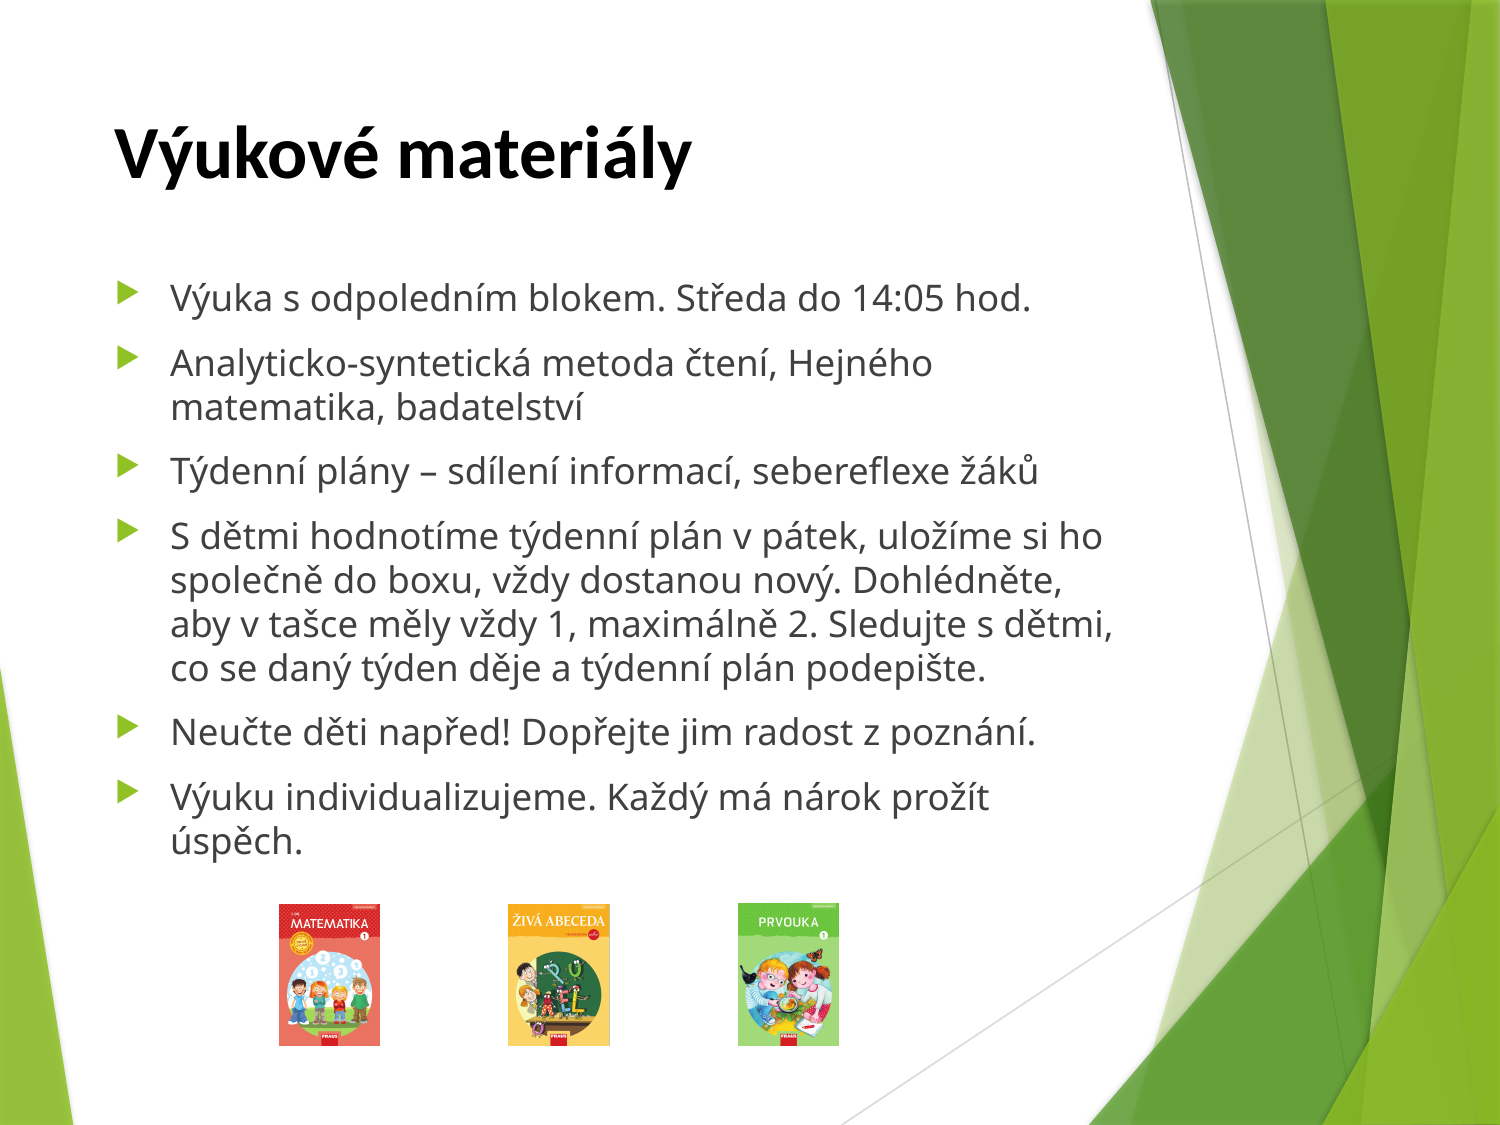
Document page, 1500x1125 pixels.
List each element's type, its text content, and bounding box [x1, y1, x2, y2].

picture [507, 903, 610, 1047]
list Výuka s odpoledním blokem. Středa do 14:05 hod. Analyticko-syntetická metoda čtení, Hejného matematika, badatelství Týdenní plány – sdílení informací, sebereflexe žáků S dětmi hodnotíme týdenní plán v pátek, uložíme si ho společně do boxu, vždy dostanou nový. Dohlédněte, aby v tašce měly vždy 1, maximálně 2. Sledujte s dětmi, co se daný týden děje a týdenní plán podepište. Neučte děti napřed! Dopřejte jim radost z poznání. Výuku individualizujeme. Každý má nárok prožít úspěch. [99, 267, 1142, 905]
picture [278, 903, 380, 1047]
picture [737, 903, 839, 1047]
title Výukové materiály [99, 95, 1142, 267]
